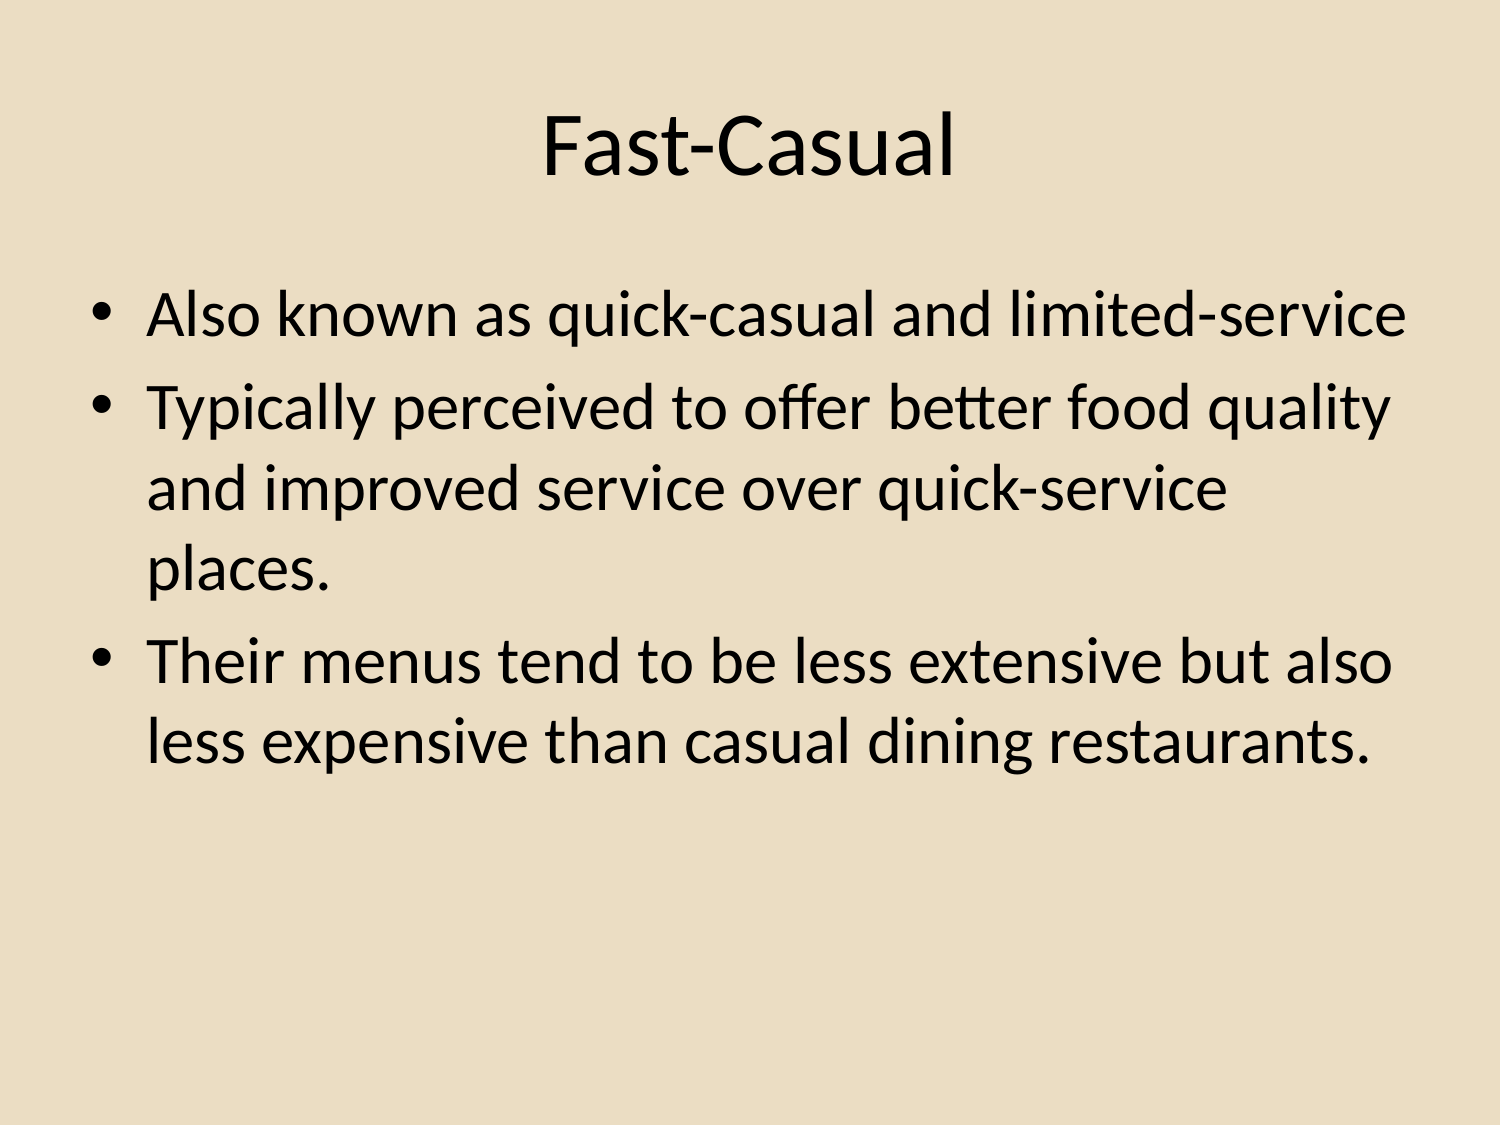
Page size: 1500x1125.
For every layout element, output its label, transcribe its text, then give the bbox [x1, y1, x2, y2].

list Also known as quick-casual and limited-service Typically perceived to offer better food quality and improved service over quick-service places. Their menus tend to be less extensive but also less expensive than casual dining restaurants. [75, 262, 1425, 1005]
title Fast-Casual [75, 45, 1425, 233]
